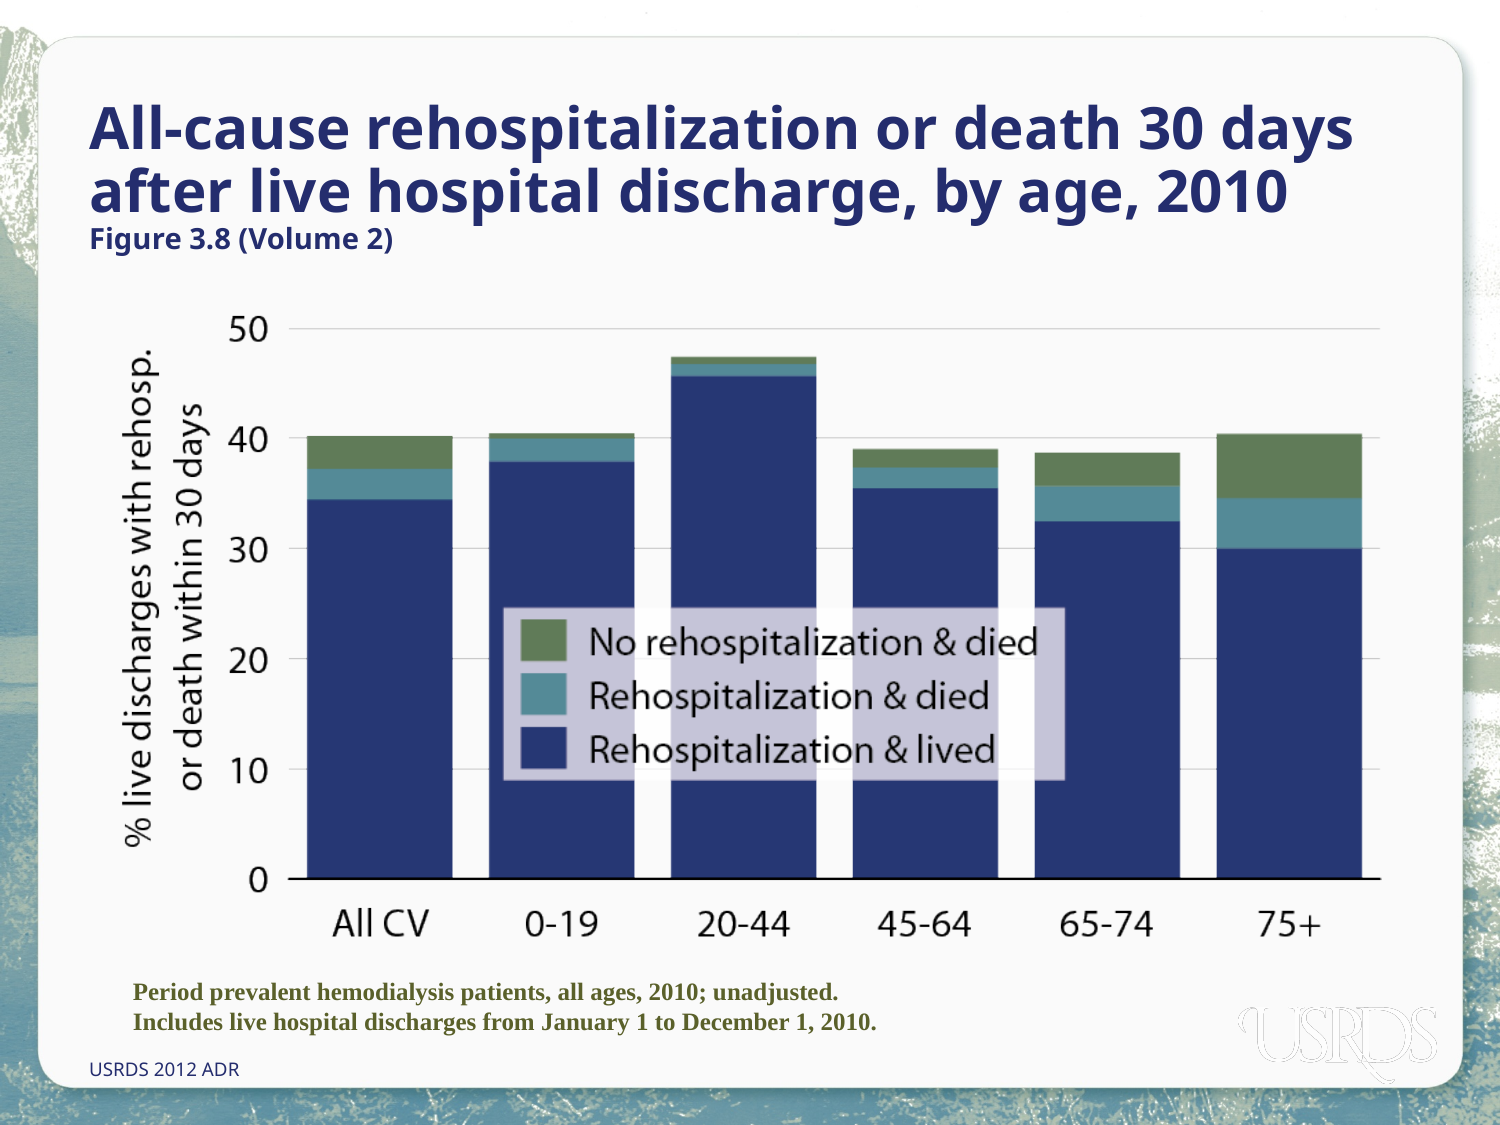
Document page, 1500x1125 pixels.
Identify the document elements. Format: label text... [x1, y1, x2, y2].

text_box Period prevalent hemodialysis patients, all ages, 2010; unadjusted. Includes live hospital discharges from January 1 to December 1, 2010. [132, 975, 902, 1057]
title All-cause rehospitalization or death 30 days after live hospital discharge, by age, 2010 Figure 3.8 (Volume 2) [74, 45, 1425, 264]
picture [0, 0, 1500, 1125]
